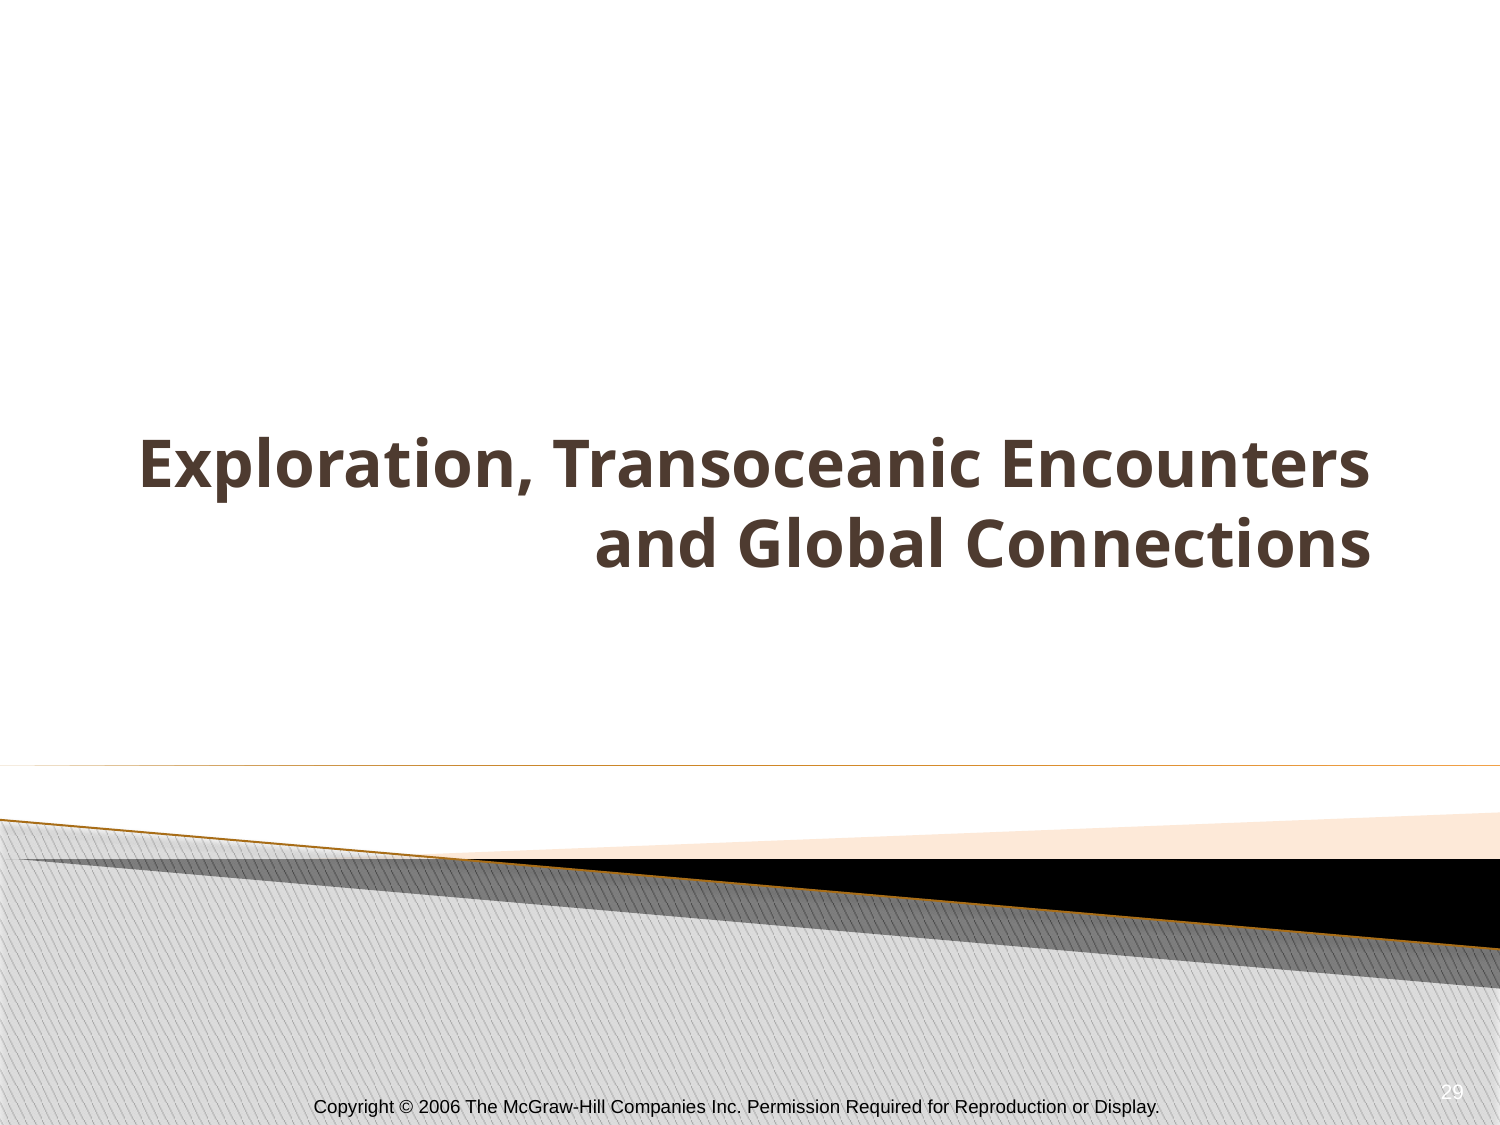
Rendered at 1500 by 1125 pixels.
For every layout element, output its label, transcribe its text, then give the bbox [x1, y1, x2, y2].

picture [5, 859, 1500, 989]
title Exploration, Transoceanic Encounters and Global Connections [112, 287, 1388, 588]
slide_number 29 [1418, 1051, 1479, 1112]
